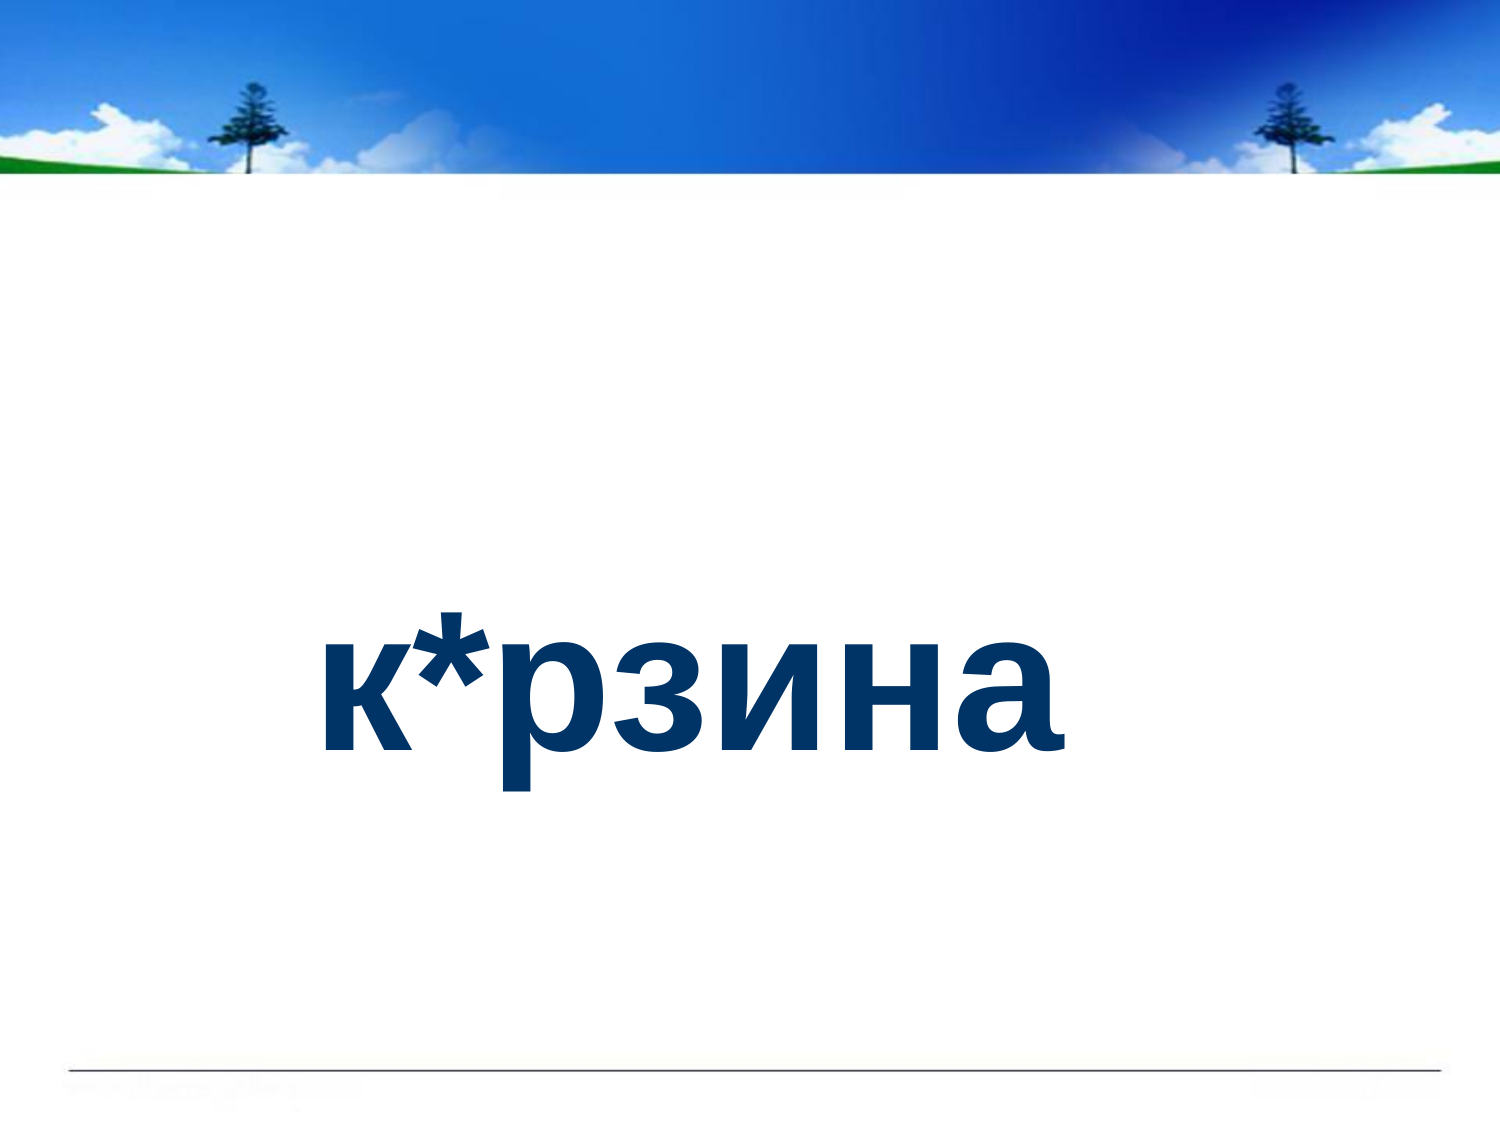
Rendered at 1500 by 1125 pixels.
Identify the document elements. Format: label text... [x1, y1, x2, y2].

picture [0, 0, 1500, 1125]
list к*рзина [74, 262, 1426, 1006]
